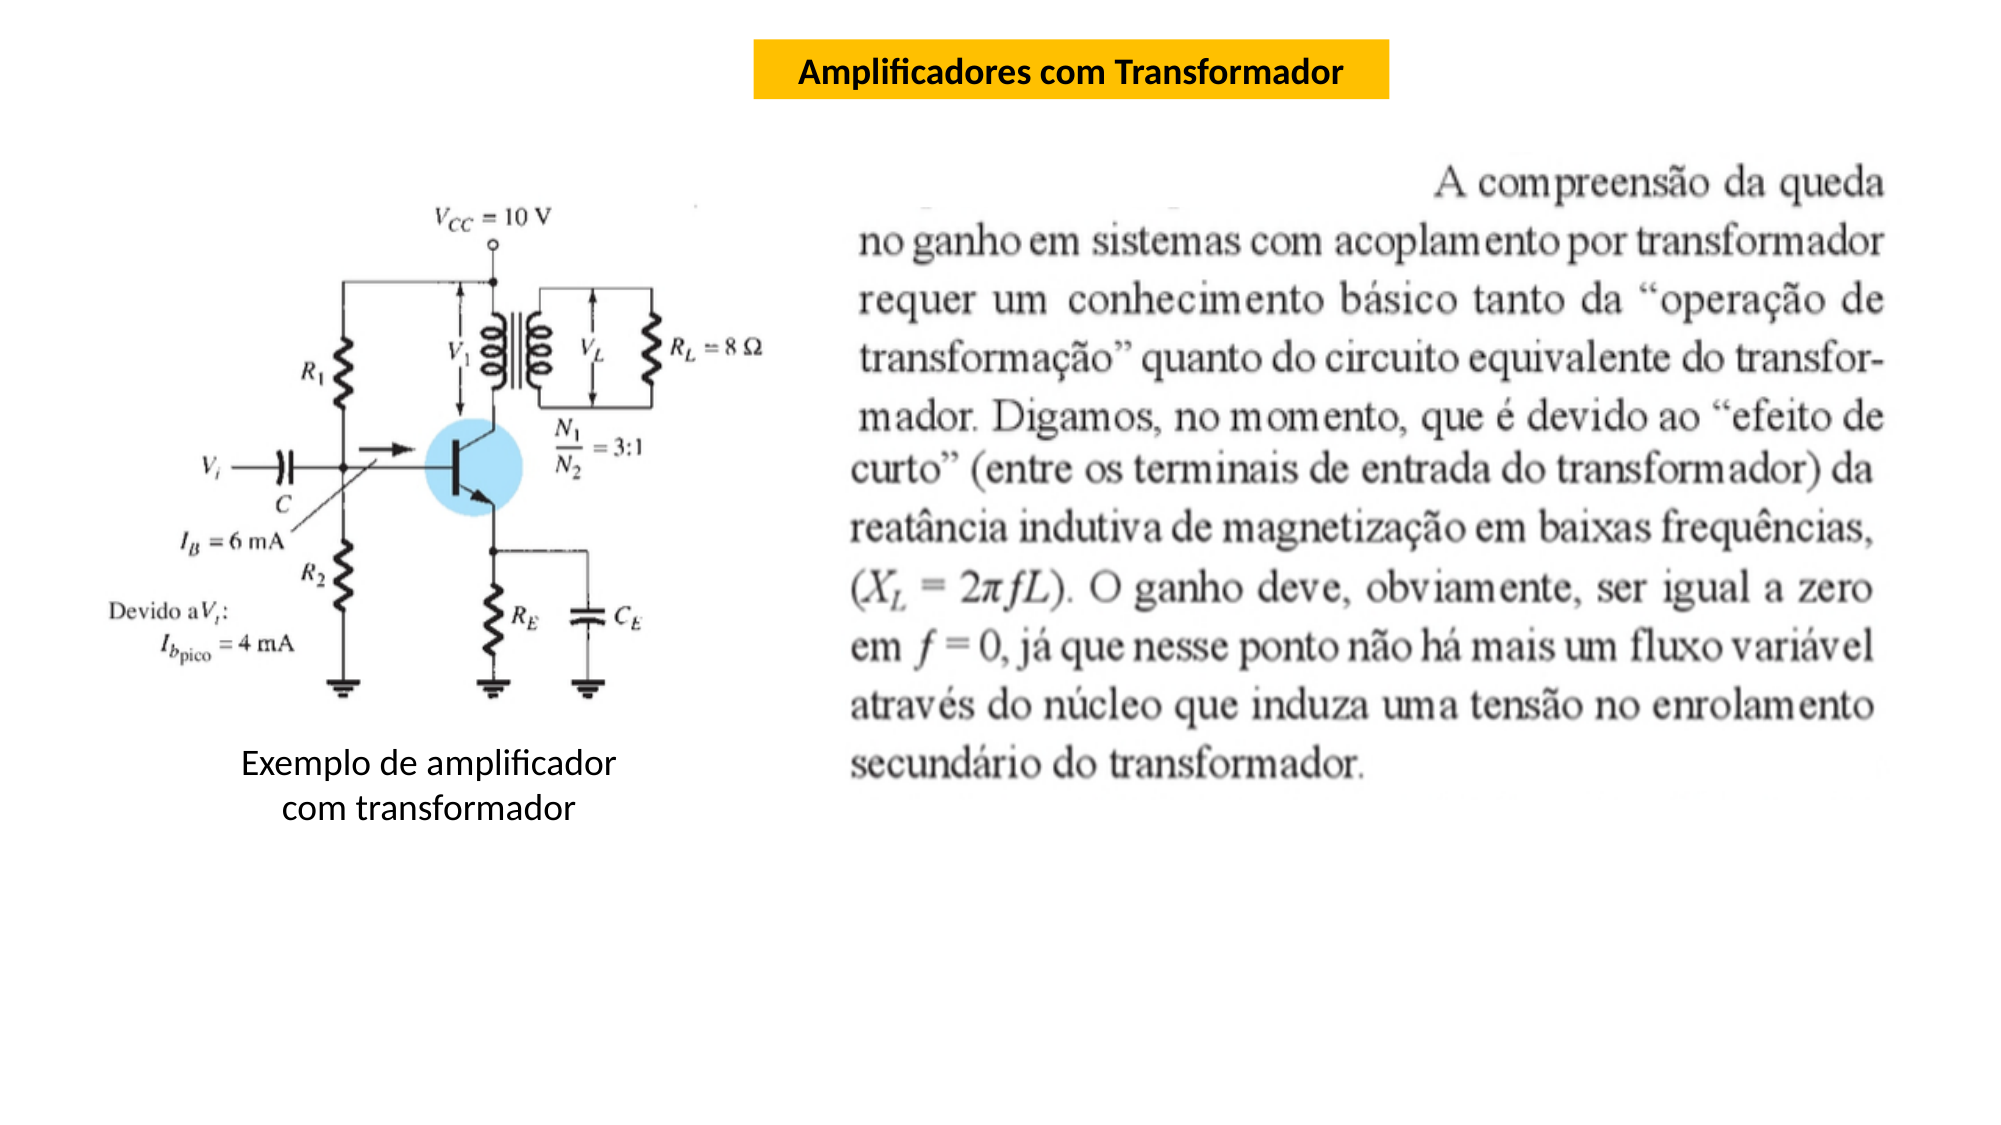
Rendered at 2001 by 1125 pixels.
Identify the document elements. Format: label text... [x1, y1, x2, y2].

picture [841, 152, 1906, 800]
picture [79, 168, 779, 722]
text_box Exemplo de amplificador com transformador [223, 730, 635, 836]
text_box Amplificadores com Transformador [753, 39, 1390, 100]
